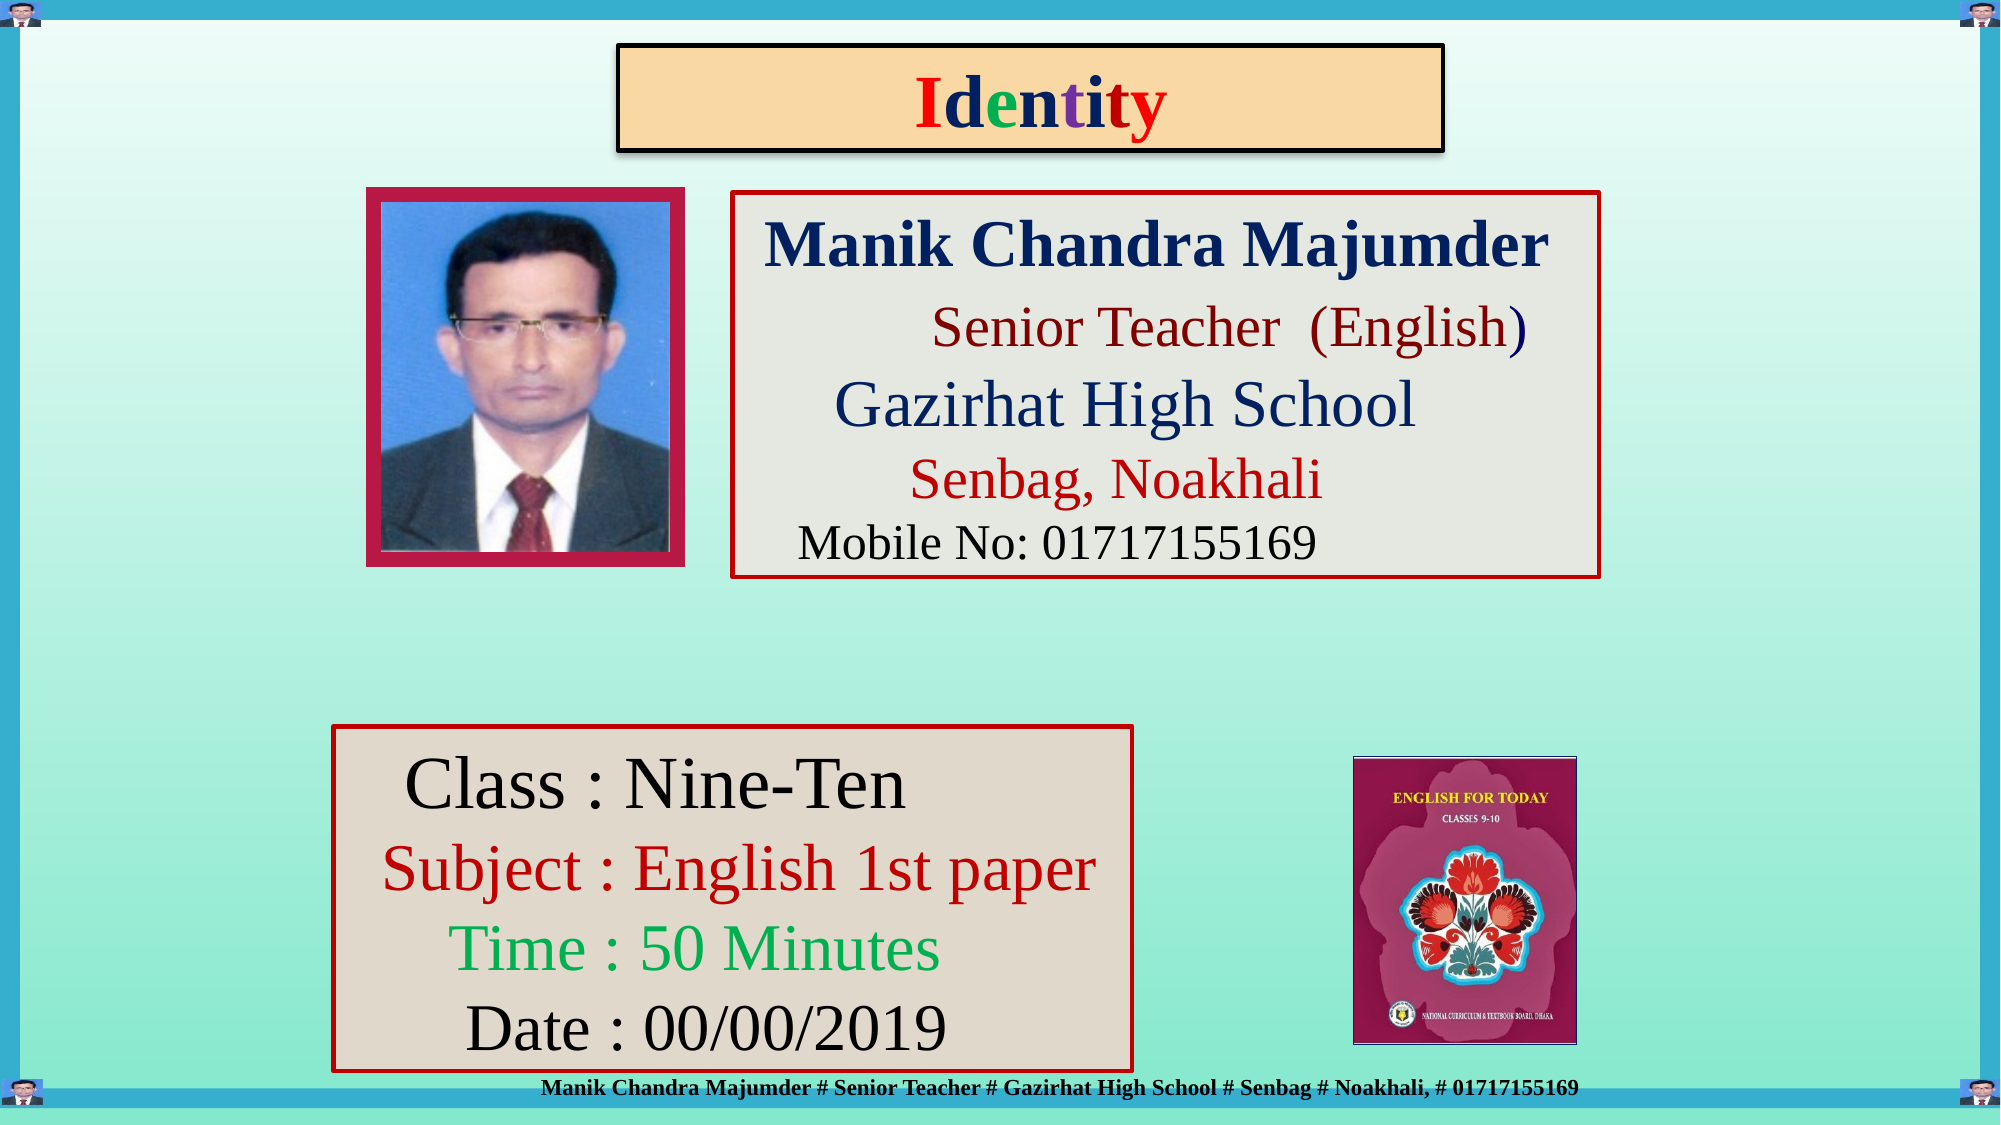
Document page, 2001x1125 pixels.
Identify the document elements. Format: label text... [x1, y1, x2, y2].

picture [1960, 2, 2001, 27]
picture [1353, 756, 1577, 1045]
text_box Class : Nine-Ten Subject : English 1st paper Time : 50 Minutes Date : 00/00/2019 [333, 726, 1133, 1071]
picture [2, 1079, 43, 1105]
picture [0, 2, 41, 27]
text_box Identity [618, 45, 1444, 151]
text_box Manik Chandra Majumder Senior Teacher (English) Gazirhat High School Senbag, Noakhali Mobile No: 01717155169 [732, 192, 1600, 578]
picture [1960, 1079, 2001, 1105]
picture [380, 201, 671, 553]
